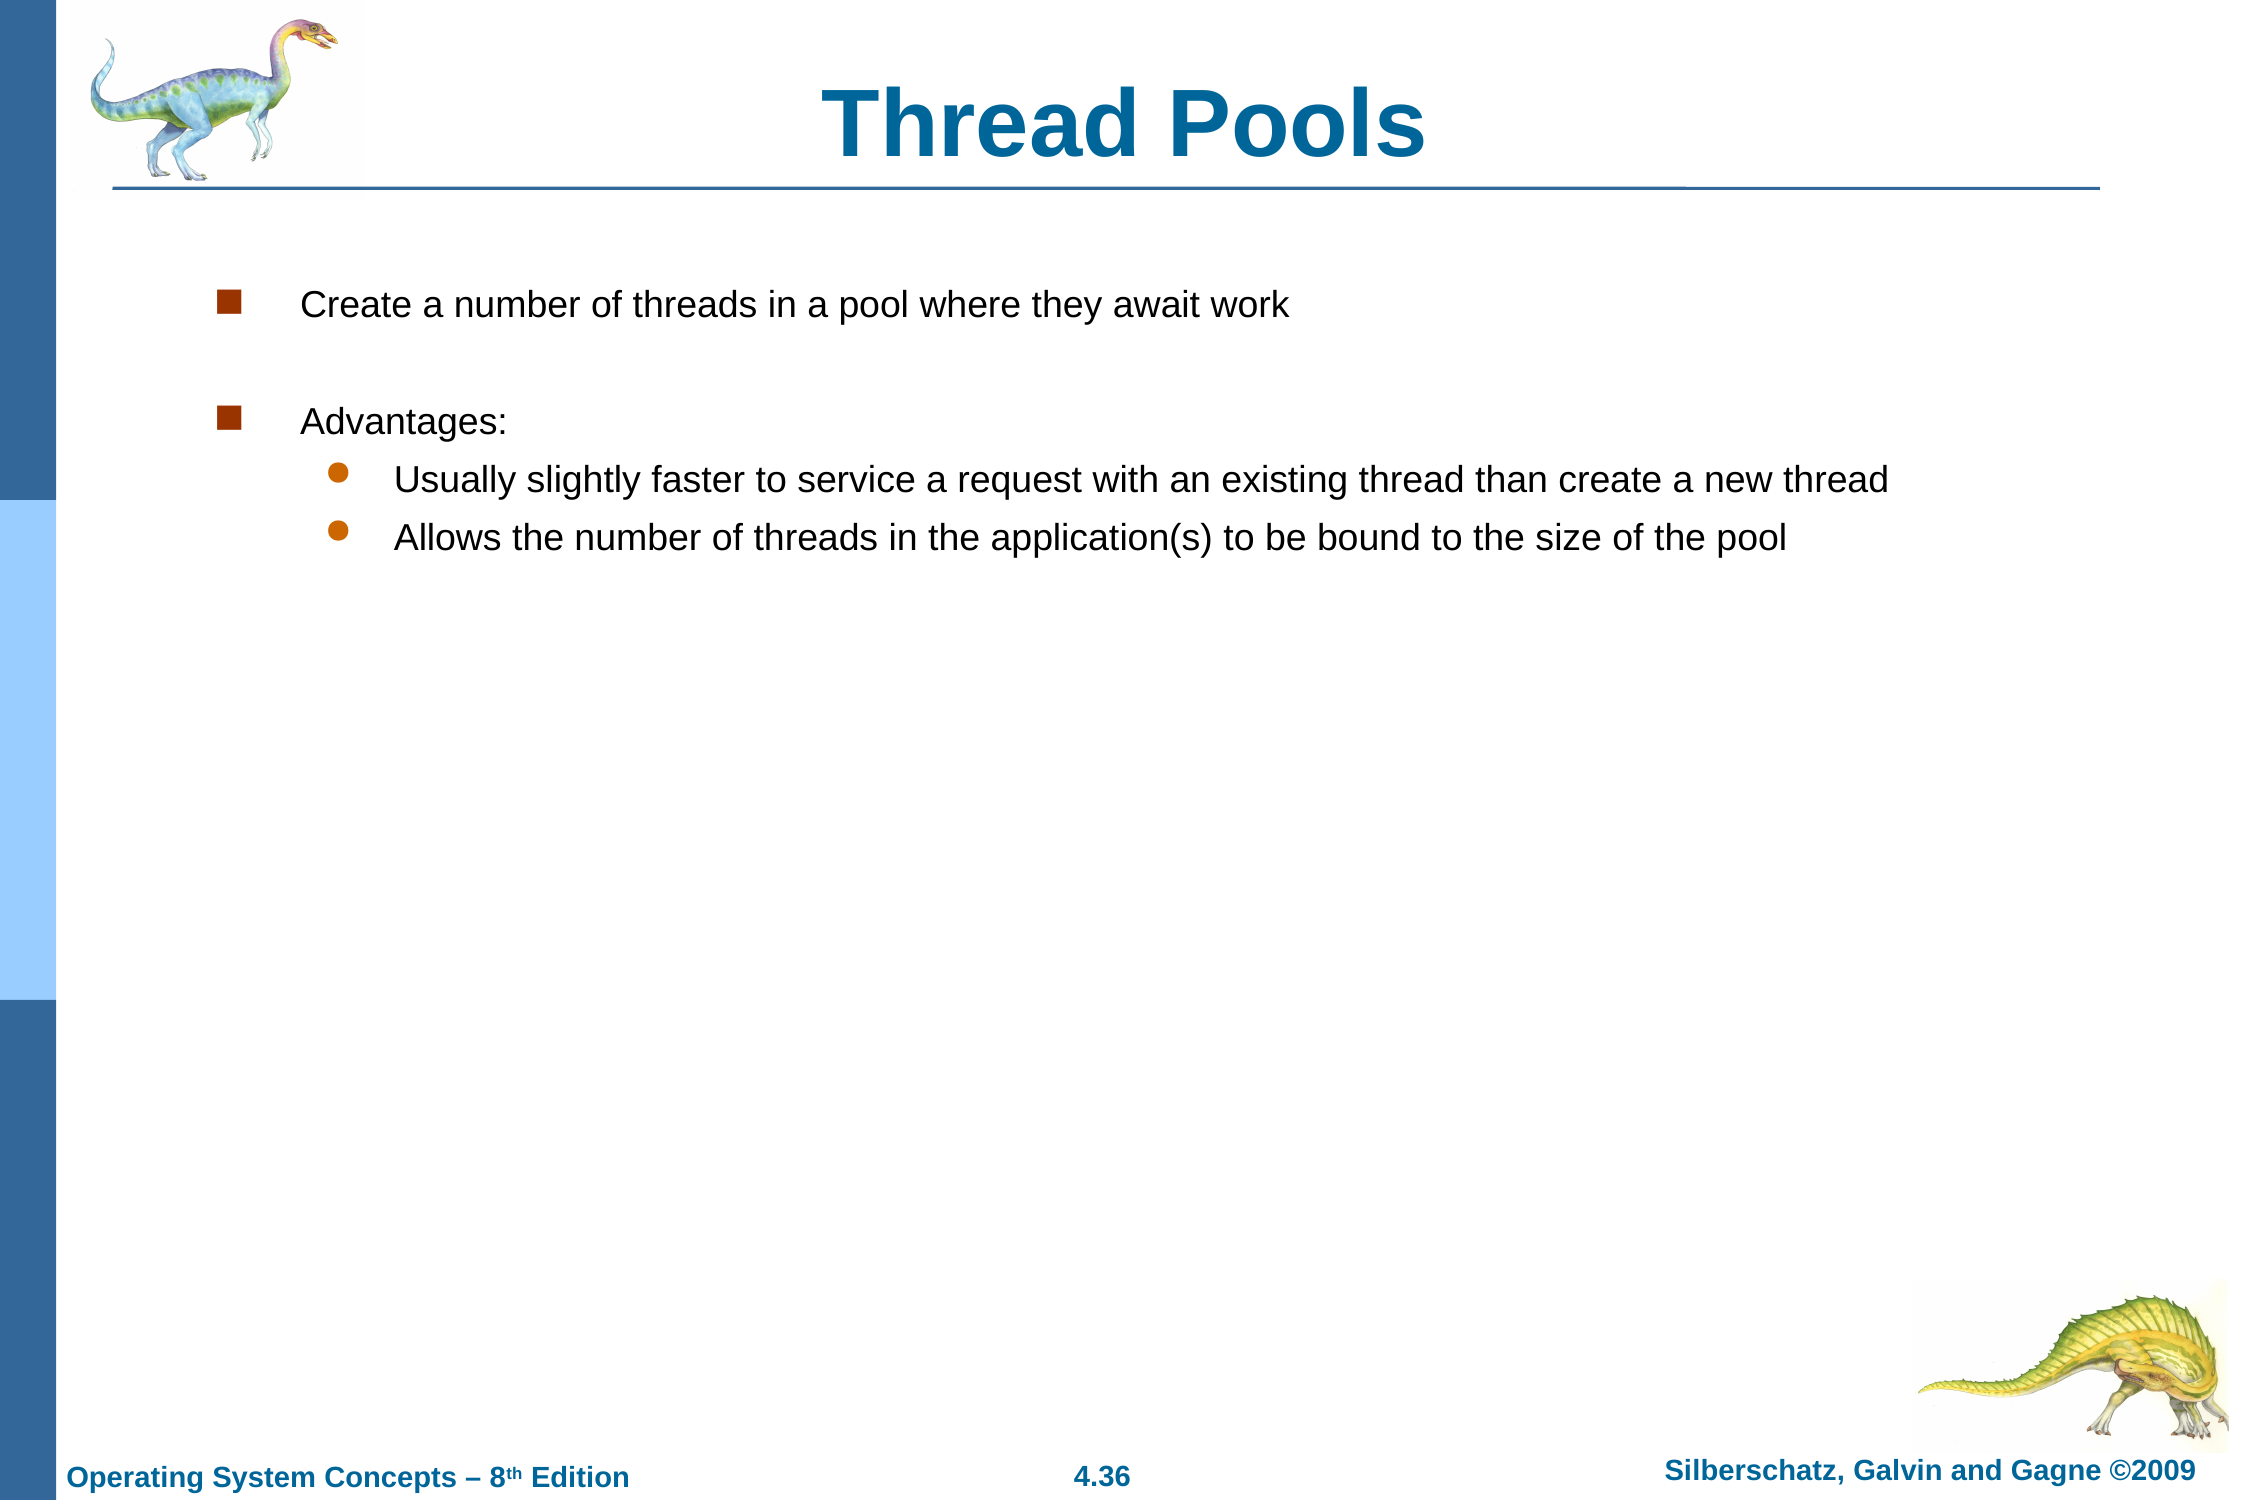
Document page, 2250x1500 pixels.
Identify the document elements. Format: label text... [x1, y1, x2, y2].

picture [70, 0, 365, 199]
title Thread Pools [112, 60, 2138, 187]
list Create a number of threads in a pool where they await work Advantages: Usually slightly faster to service a request with an existing thread than create a new thread Allows the number of threads in the application(s) to be bound to the size of the pool [198, 269, 2077, 1250]
picture [1913, 1279, 2229, 1453]
